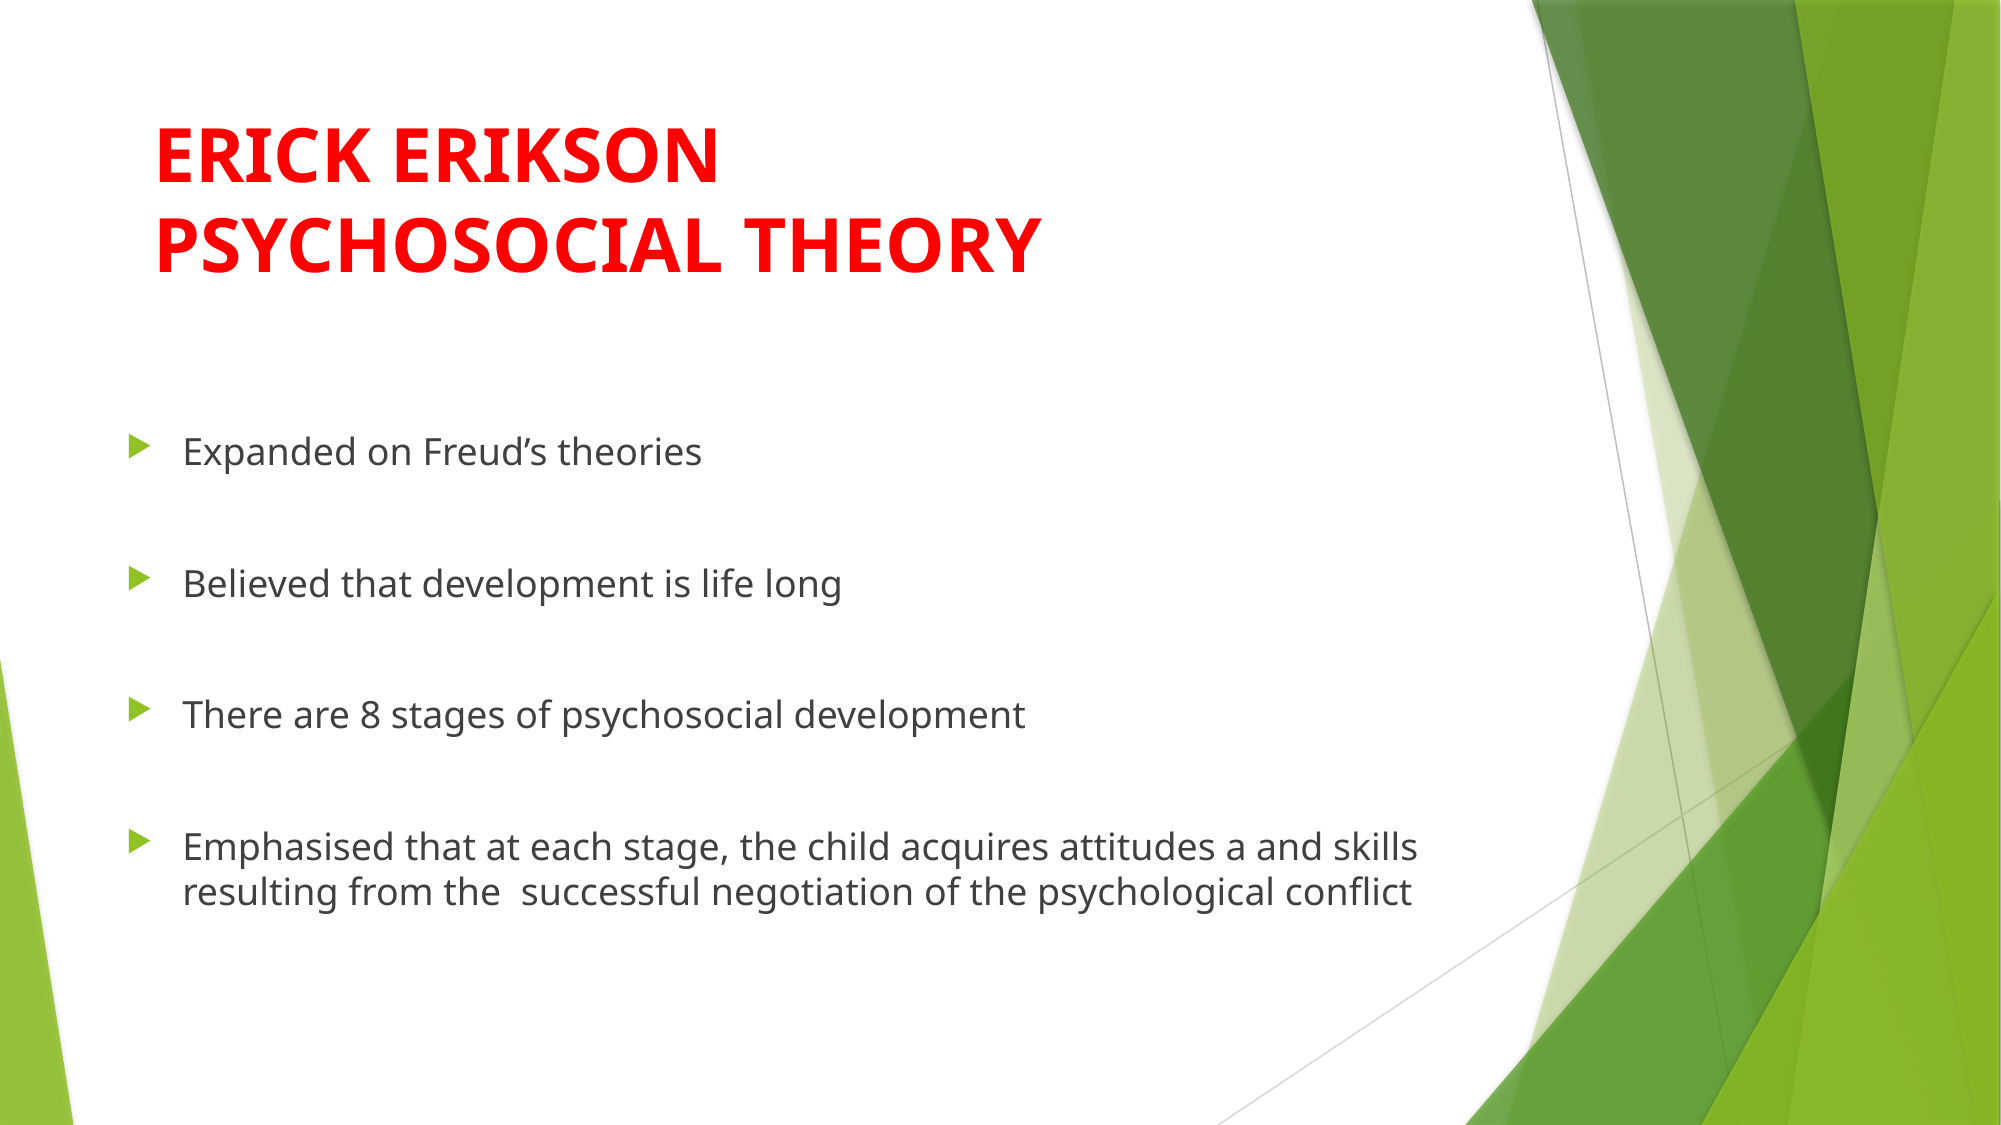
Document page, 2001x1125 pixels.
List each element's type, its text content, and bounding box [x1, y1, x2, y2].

title ERICK ERIKSON PSYCHOSOCIAL THEORY [111, 99, 1522, 317]
list Expanded on Freud’s theories Believed that development is life long There are 8 stages of psychosocial development Emphasised that at each stage, the child acquires attitudes a and skills resulting from the successful negotiation of the psychological conflict [111, 354, 1522, 992]
